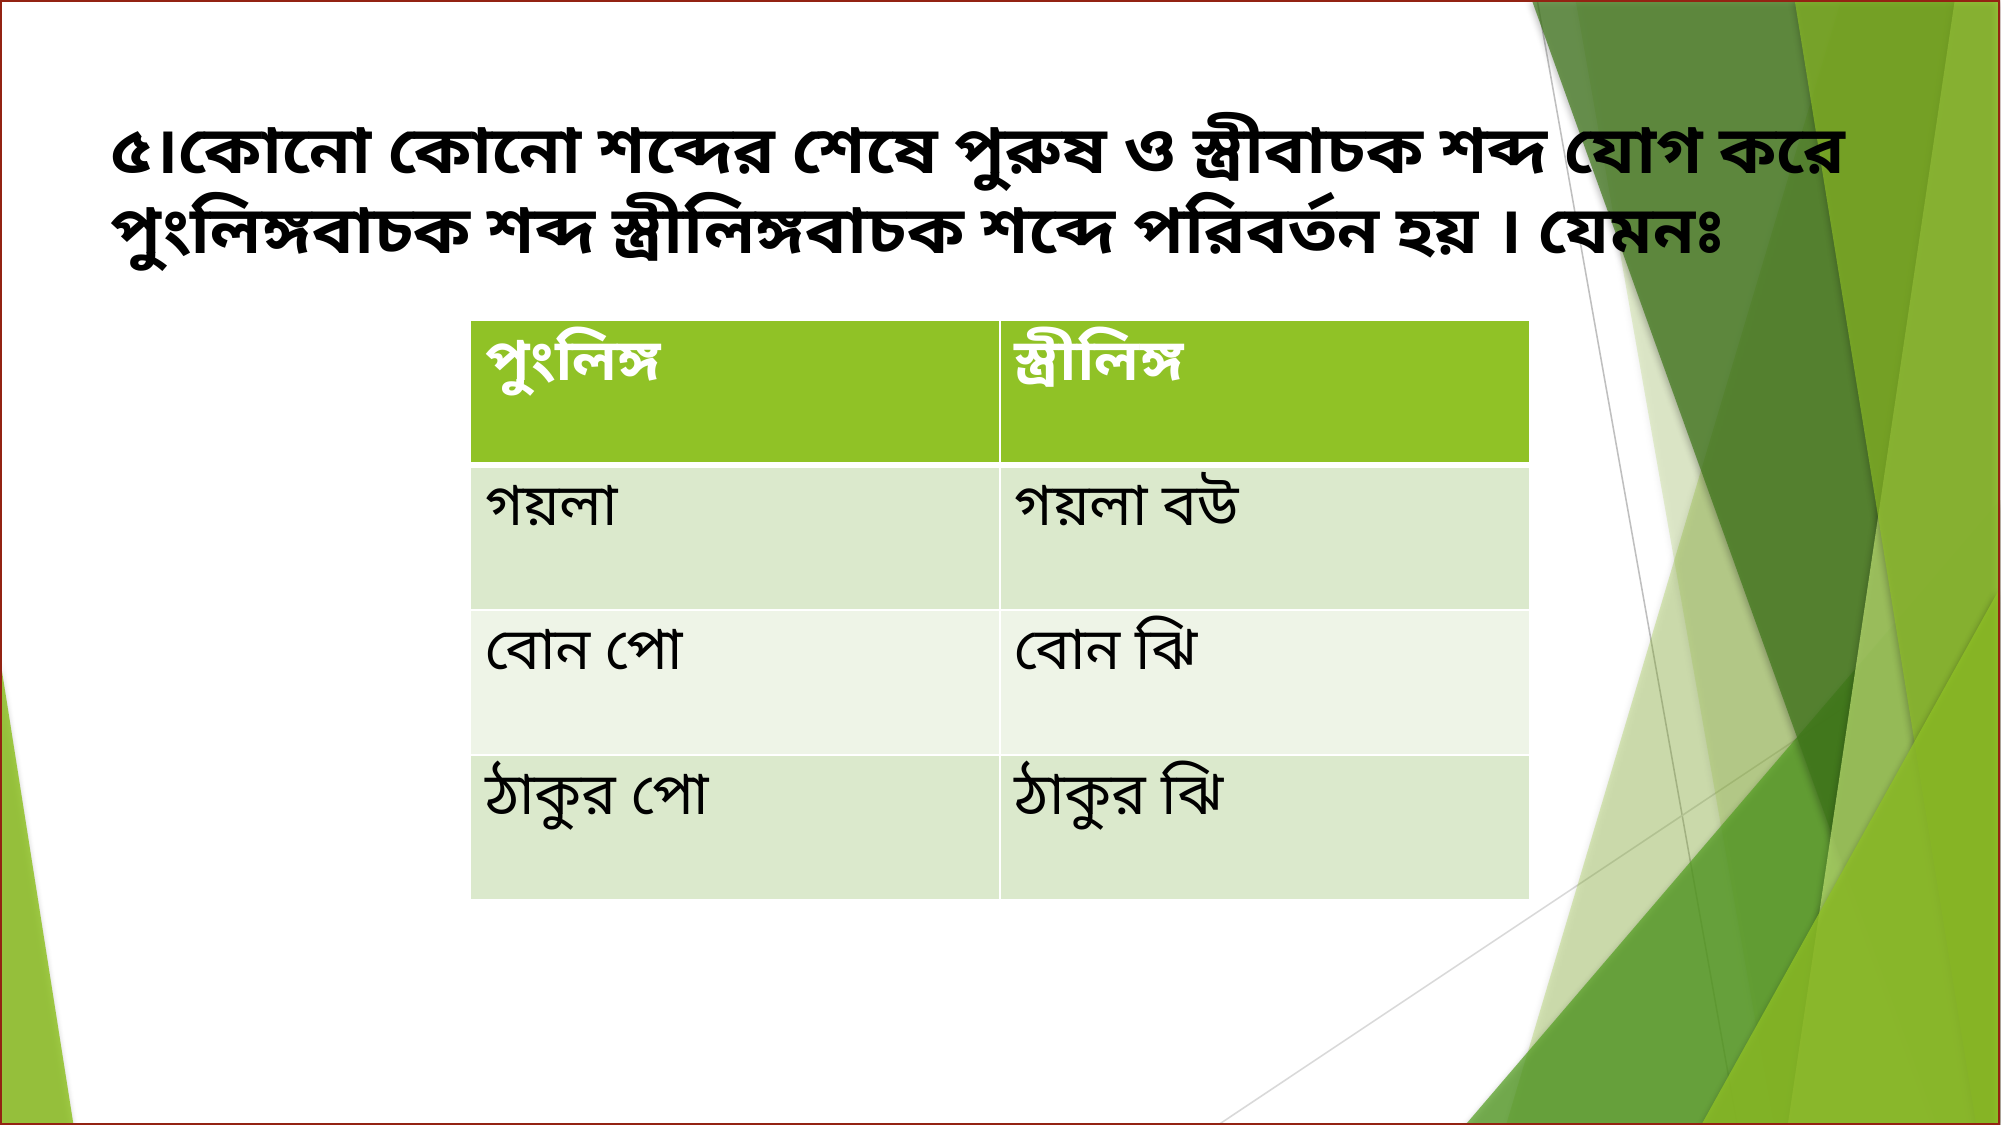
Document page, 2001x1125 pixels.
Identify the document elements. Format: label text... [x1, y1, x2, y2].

table_cell বোন পো [471, 611, 999, 754]
table_cell ঠাকুর ঝি [1001, 756, 1529, 899]
table_cell গয়লা [471, 468, 999, 609]
text_box ৫।কোনো কোনো শব্দের শেষে পুরুষ ও স্ত্রীবাচক শব্দ যোগ করে পুংলিঙ্গবাচক শব্দ স্ত্রীলিঙ্গবাচক শব্দে পরিবর্তন হয় । যেমনঃ [95, 99, 1905, 275]
table_header পুংলিঙ্গ [471, 321, 999, 462]
table_cell বোন ঝি [1001, 611, 1529, 754]
table_cell ঠাকুর পো [471, 756, 999, 899]
table_header স্ত্রীলিঙ্গ [1001, 321, 1529, 462]
table_cell গয়লা বউ [1001, 468, 1529, 609]
